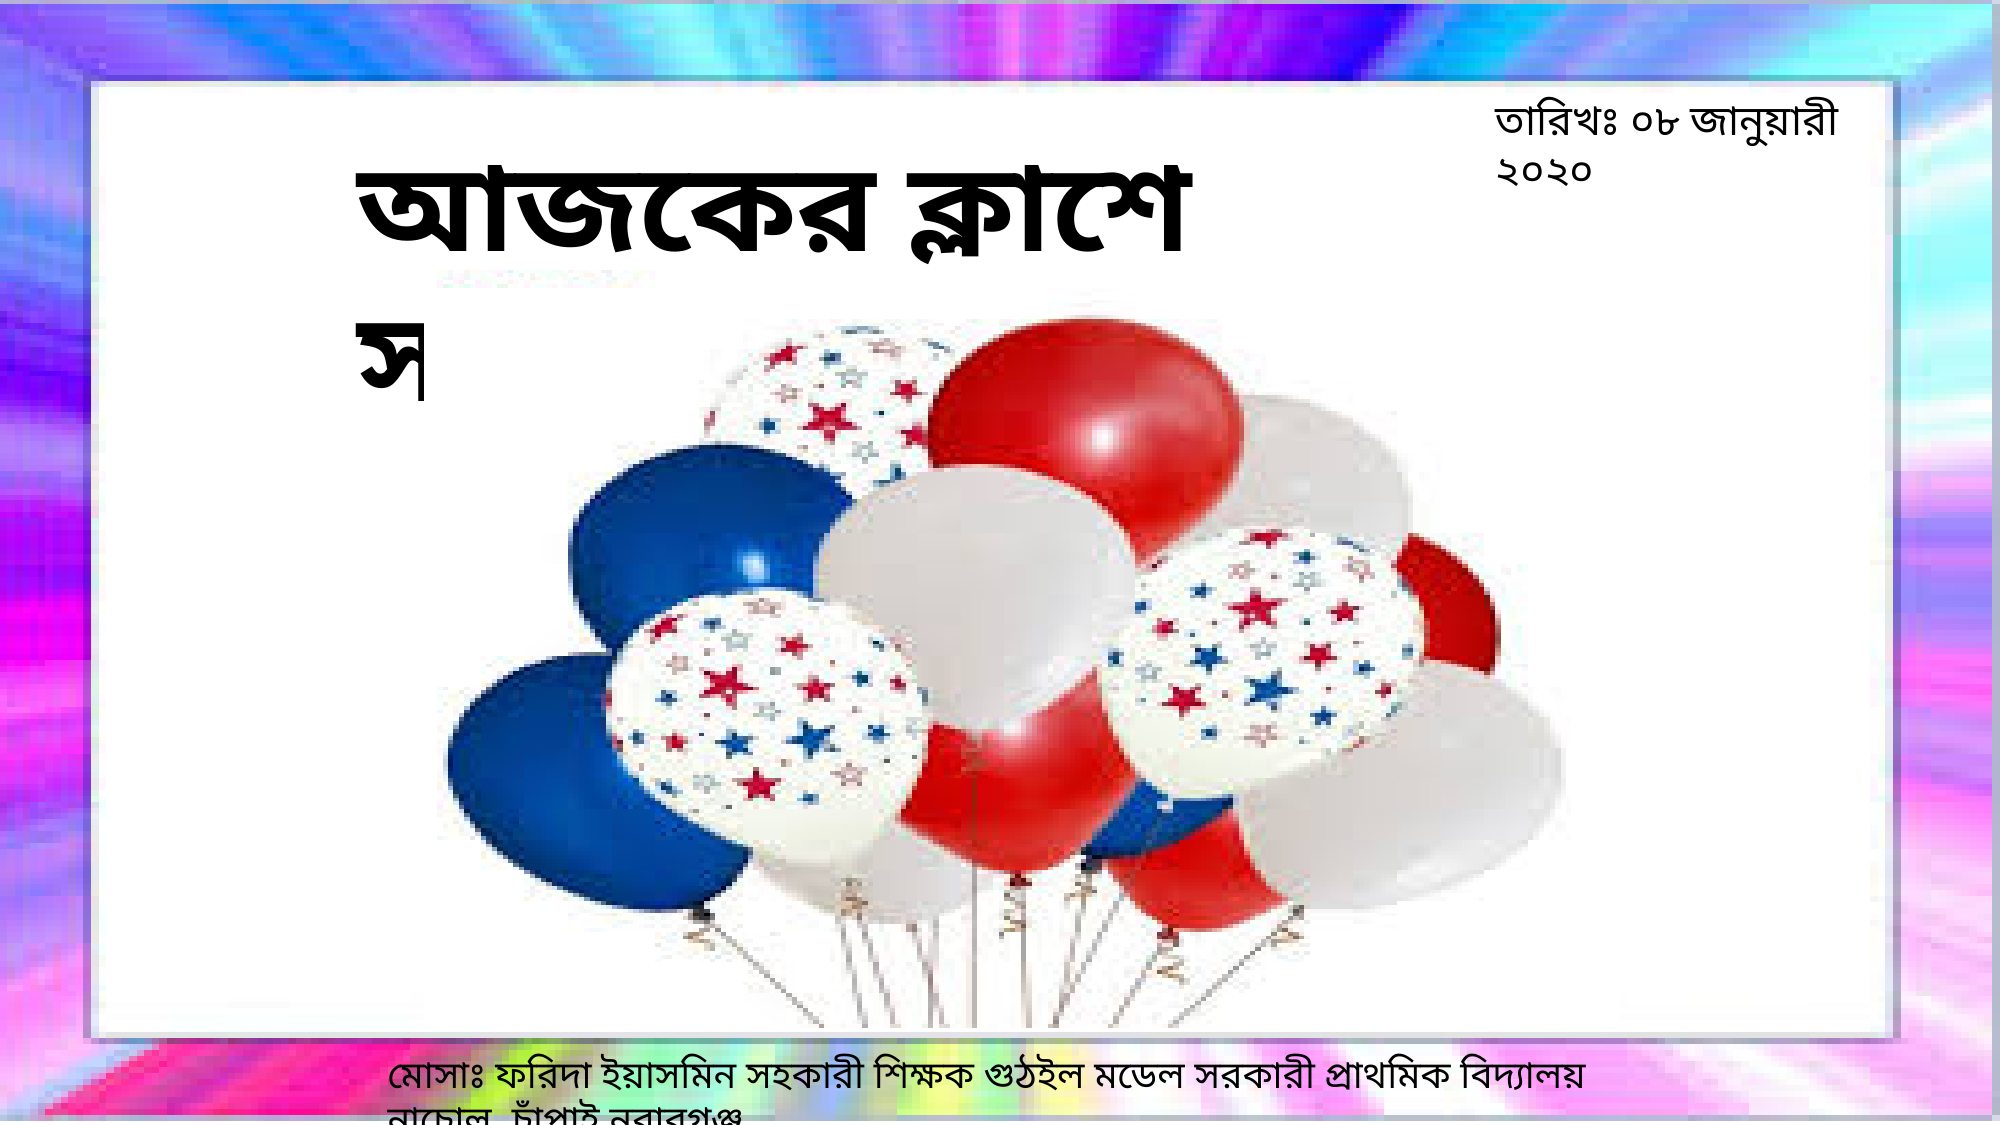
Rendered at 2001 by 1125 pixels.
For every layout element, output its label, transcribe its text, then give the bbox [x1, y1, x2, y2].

text_box মোসাঃ ফরিদা ইয়াসমিন সহকারী শিক্ষক গুঠইল মডেল সরকারী প্রাথমিক বিদ্যালয় নাচোল, চাঁপাই নবাবগঞ্জ [372, 1121, 1698, 1125]
picture [0, 0, 2000, 1121]
